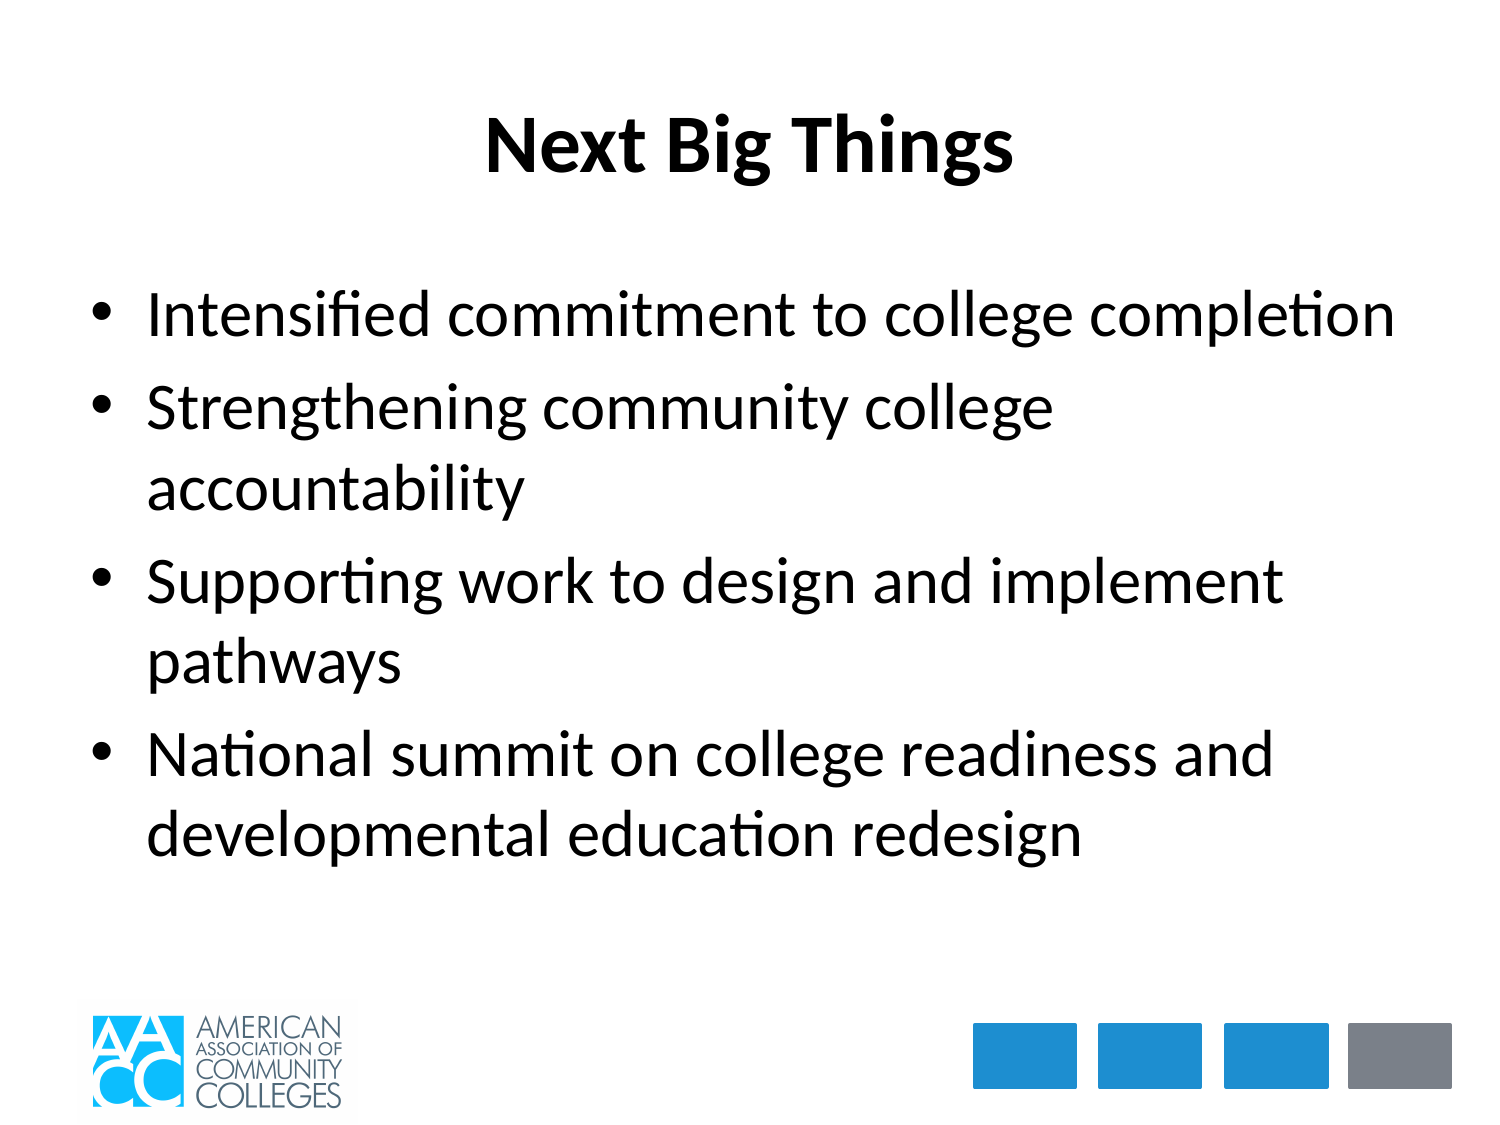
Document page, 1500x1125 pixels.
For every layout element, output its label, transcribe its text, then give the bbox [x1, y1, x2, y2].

picture [77, 999, 358, 1124]
list Intensified commitment to college completion Strengthening community college accountability Supporting work to design and implement pathways National summit on college readiness and developmental education redesign [75, 262, 1425, 988]
title Next Big Things [75, 45, 1425, 233]
